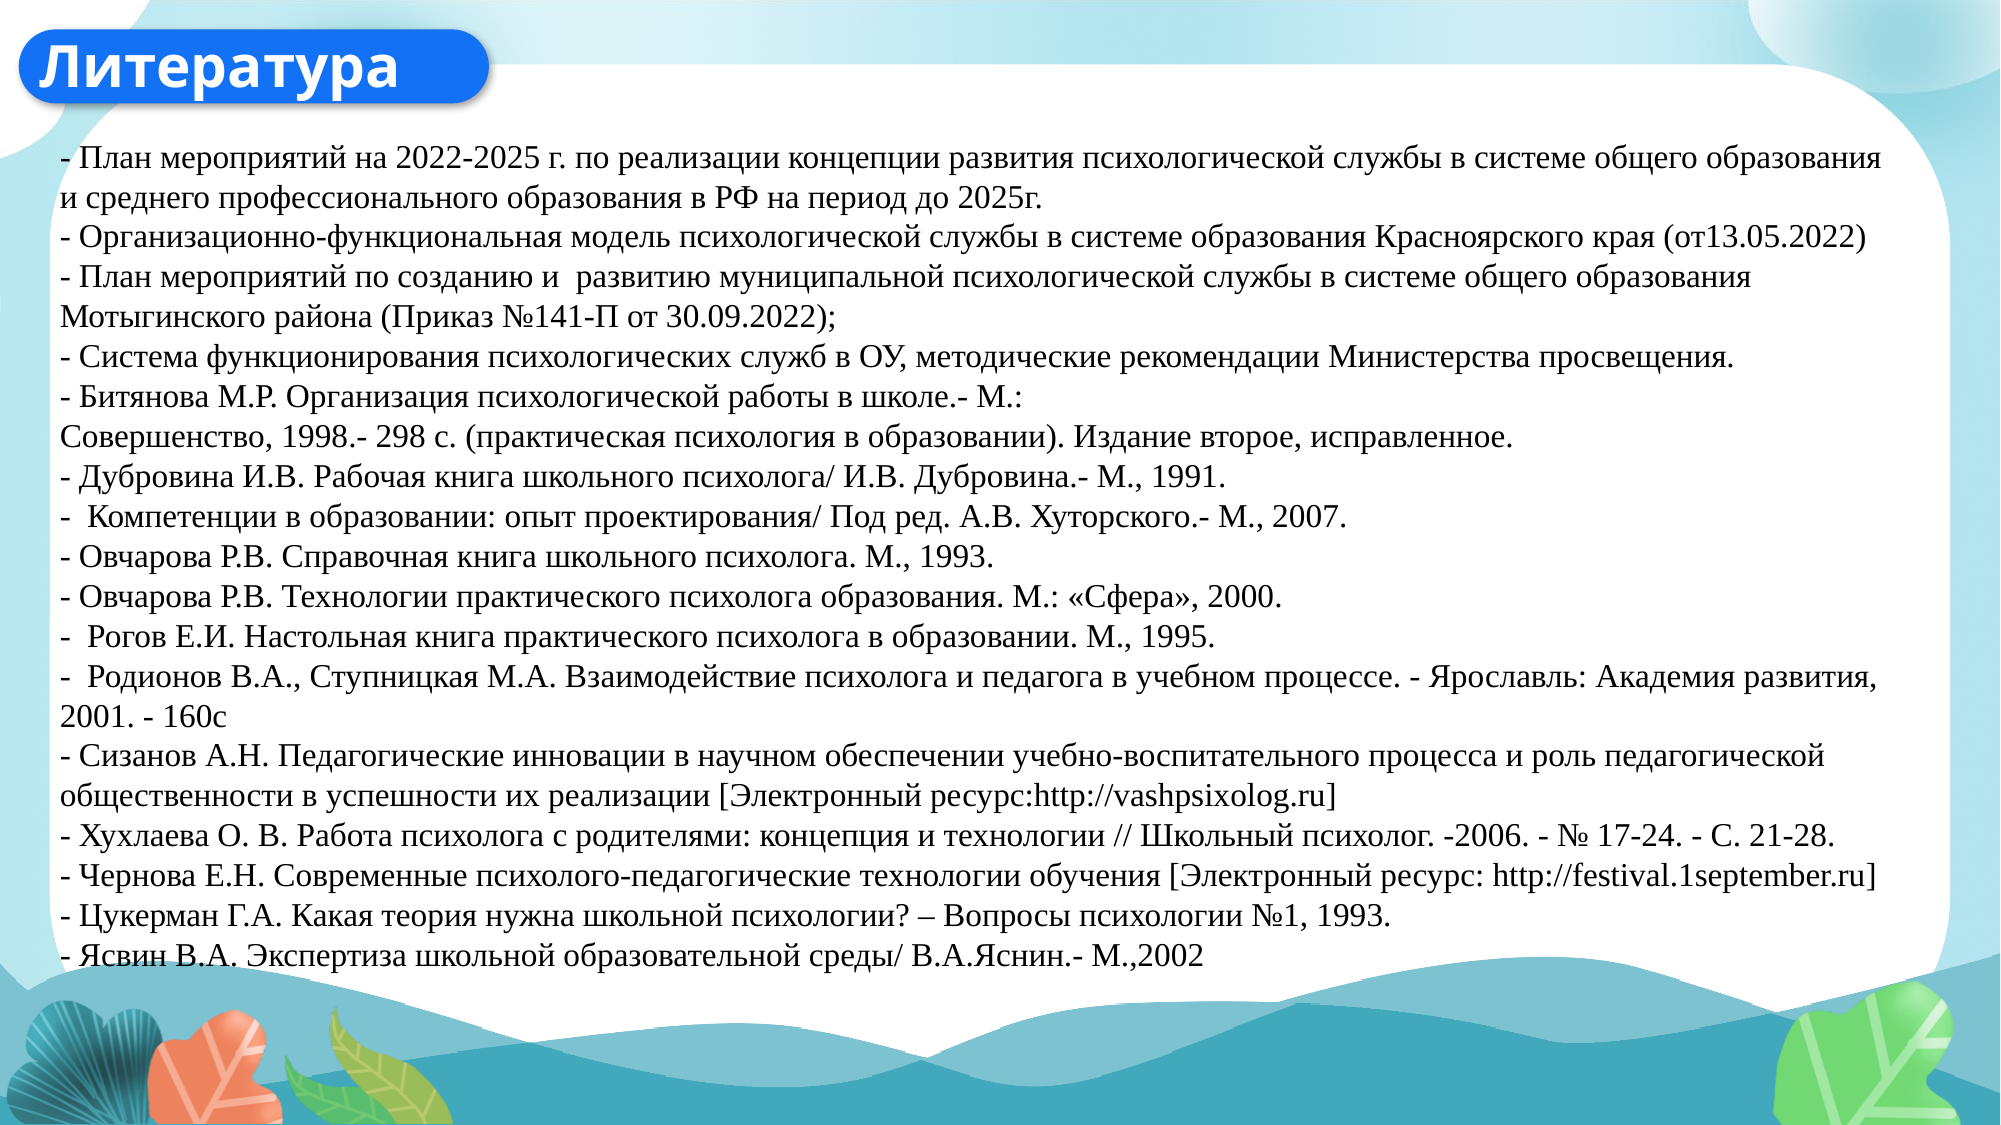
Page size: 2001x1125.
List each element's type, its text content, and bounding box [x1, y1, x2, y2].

text_box - План мероприятий на 2022-2025 г. по реализации концепции развития психологической службы в системе общего образования и среднего профессионального образования в РФ на период до 2025г. - Организационно-функциональная модель психологической службы в системе образования Красноярского края (от13.05.2022) - План мероприятий по созданию и развитию муниципальной психологической службы в системе общего образования Мотыгинского района (Приказ №141-П от 30.09.2022); - Система функционирования психологических служб в ОУ, методические рекомендации Министерства просвещения. - Битянова М.Р. Организация психологической работы в школе.- М.: Совершенство, 1998.- 298 с. (практическая психология в образовании). Издание второе, исправленное. - Дубровина И.В. Рабочая книга школьного психолога/ И.В. Дубровина.- М., 1991. - Компетенции в образовании: опыт проектирования/ Под ред. А.В. Хуторского.- М., 2007. - Овчарова Р.В. Справочная книга школьного психолога. М., 1993. - Овчарова Р.В. Технологии практического психолога образования. М.: «Сфера», 2000. - Рогов Е.И. Настольная книга практического психолога в образовании. М., 1995. - Родионов В.А., Ступницкая М.А. Взаимодействие психолога и педагога в учебном процессе. - Ярославль: Академия развития, 2001. - 160с - Сизанов А.Н. Педагогические инновации в научном обеспечении учебно-воспитательного процесса и роль педагогической общественности в успешности их реализации [Электронный ресурс:http://vashpsixolog.ru] - Хухлаева О. В. Работа психолога с родителями: концепция и технологии // Школьный психолог. -2006. - № 17-24. - С. 21-28. - Чернова Е.Н. Современные психолого-педагогические технологии обучения [Электронный ресурс: http://festival.1september.ru] - Цукерман Г.А. Какая теория нужна школьной психологии? – Вопросы психологии №1, 1993. - Ясвин В.А. Экспертиза школьной образовательной среды/ В.А.Яснин.- М.,2002 [45, 127, 1919, 1041]
picture [0, 0, 2001, 1125]
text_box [18, 21, 489, 108]
